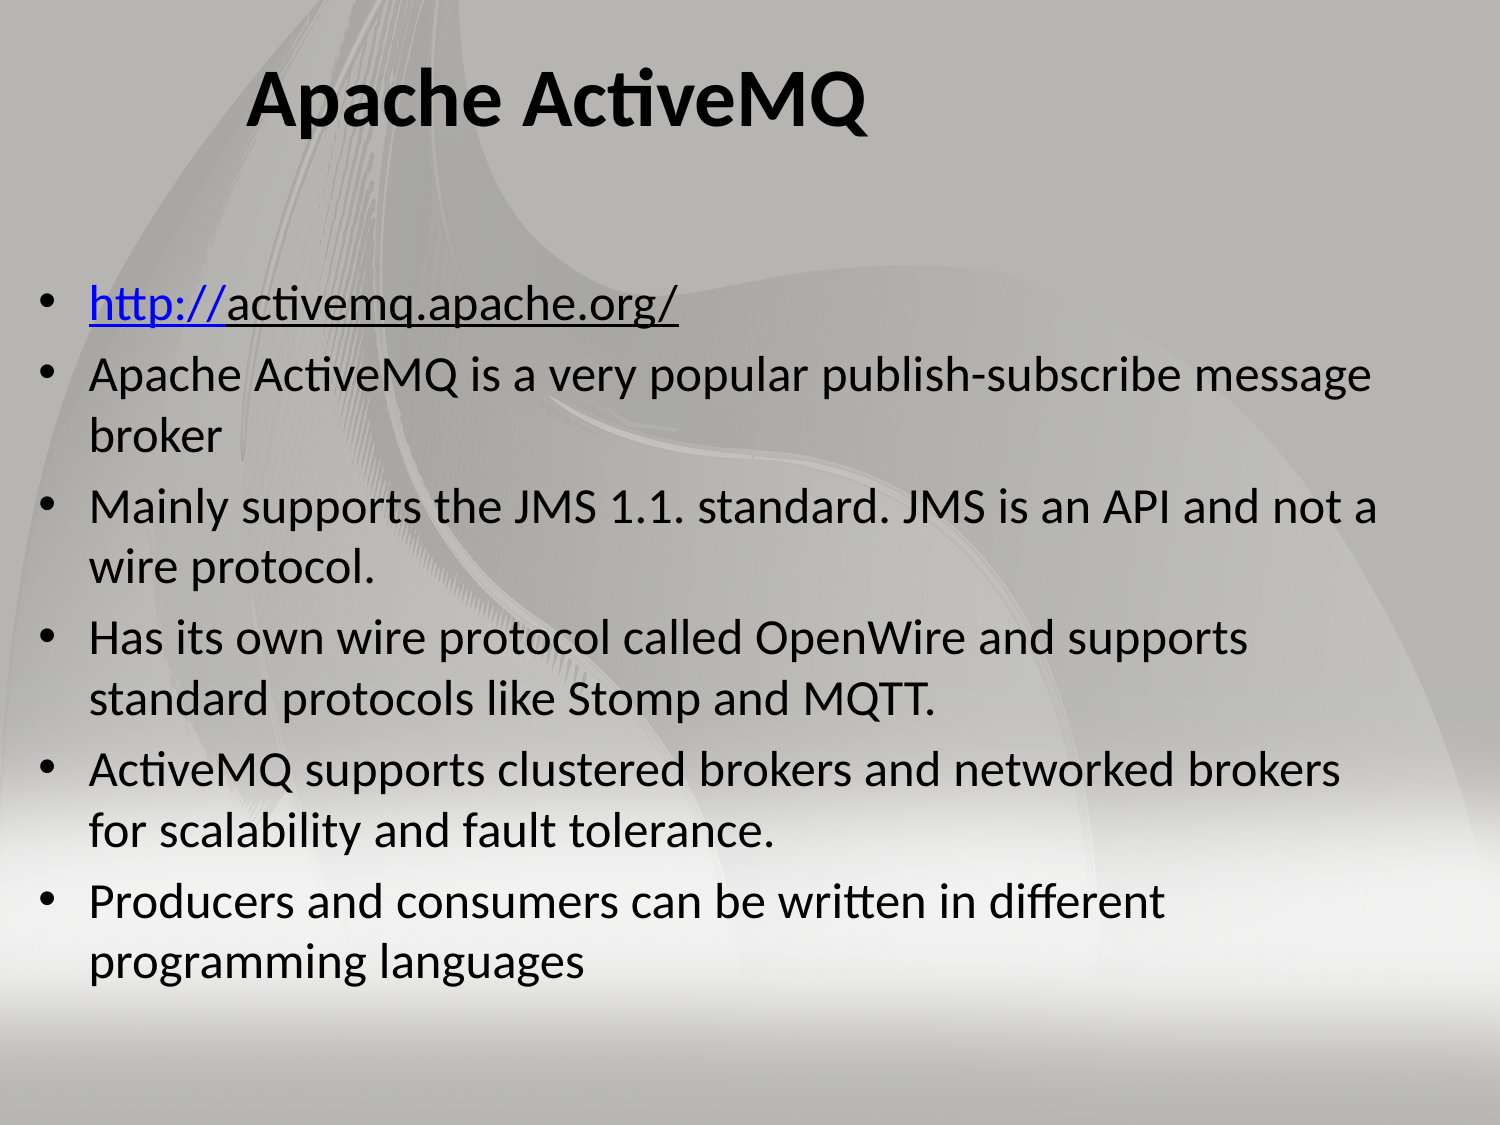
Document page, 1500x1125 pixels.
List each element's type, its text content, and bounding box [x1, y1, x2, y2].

picture [0, 0, 1500, 1125]
title Apache ActiveMQ [0, 0, 1114, 187]
list http://activemq.apache.org/ Apache ActiveMQ is a very popular publish-subscribe message broker Mainly supports the JMS 1.1. standard. JMS is an API and not a wire protocol. Has its own wire protocol called OpenWire and supports standard protocols like Stomp and MQTT. ActiveMQ supports clustered brokers and networked brokers for scalability and fault tolerance. Producers and consumers can be written in different programming languages [23, 262, 1425, 1005]
